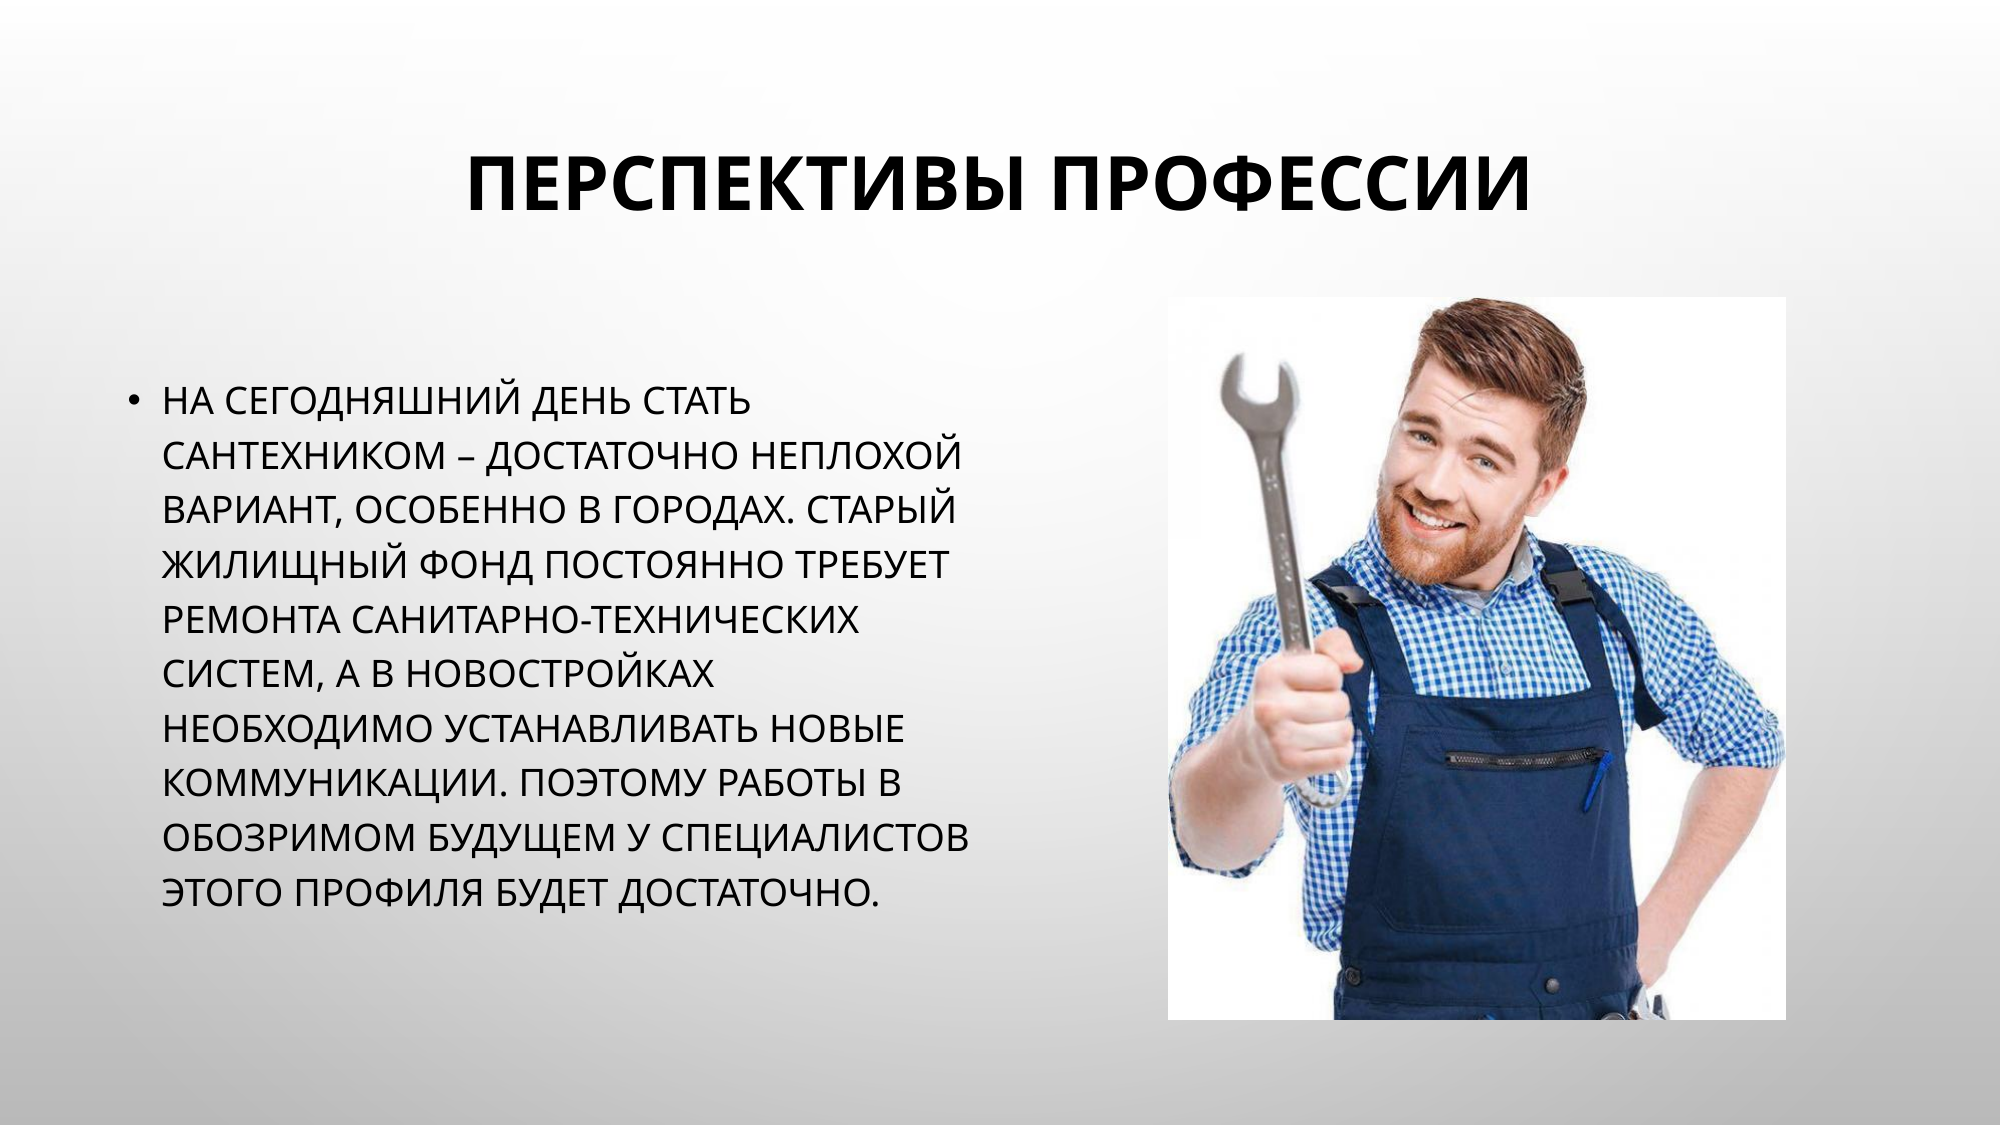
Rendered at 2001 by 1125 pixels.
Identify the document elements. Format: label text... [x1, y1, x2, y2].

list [1167, 297, 1786, 1021]
title Перспективы профессии [149, 54, 1851, 317]
picture [0, 0, 2000, 1125]
list На сегодняшний день стать сантехником – достаточно неплохой вариант, особенно в городах. Старый жилищный фонд постоянно требует ремонта санитарно-технических систем, а в новостройках необходимо устанавливать новые коммуникации. Поэтому работы в обозримом будущем у специалистов этого профиля будет достаточно. [112, 360, 988, 1021]
